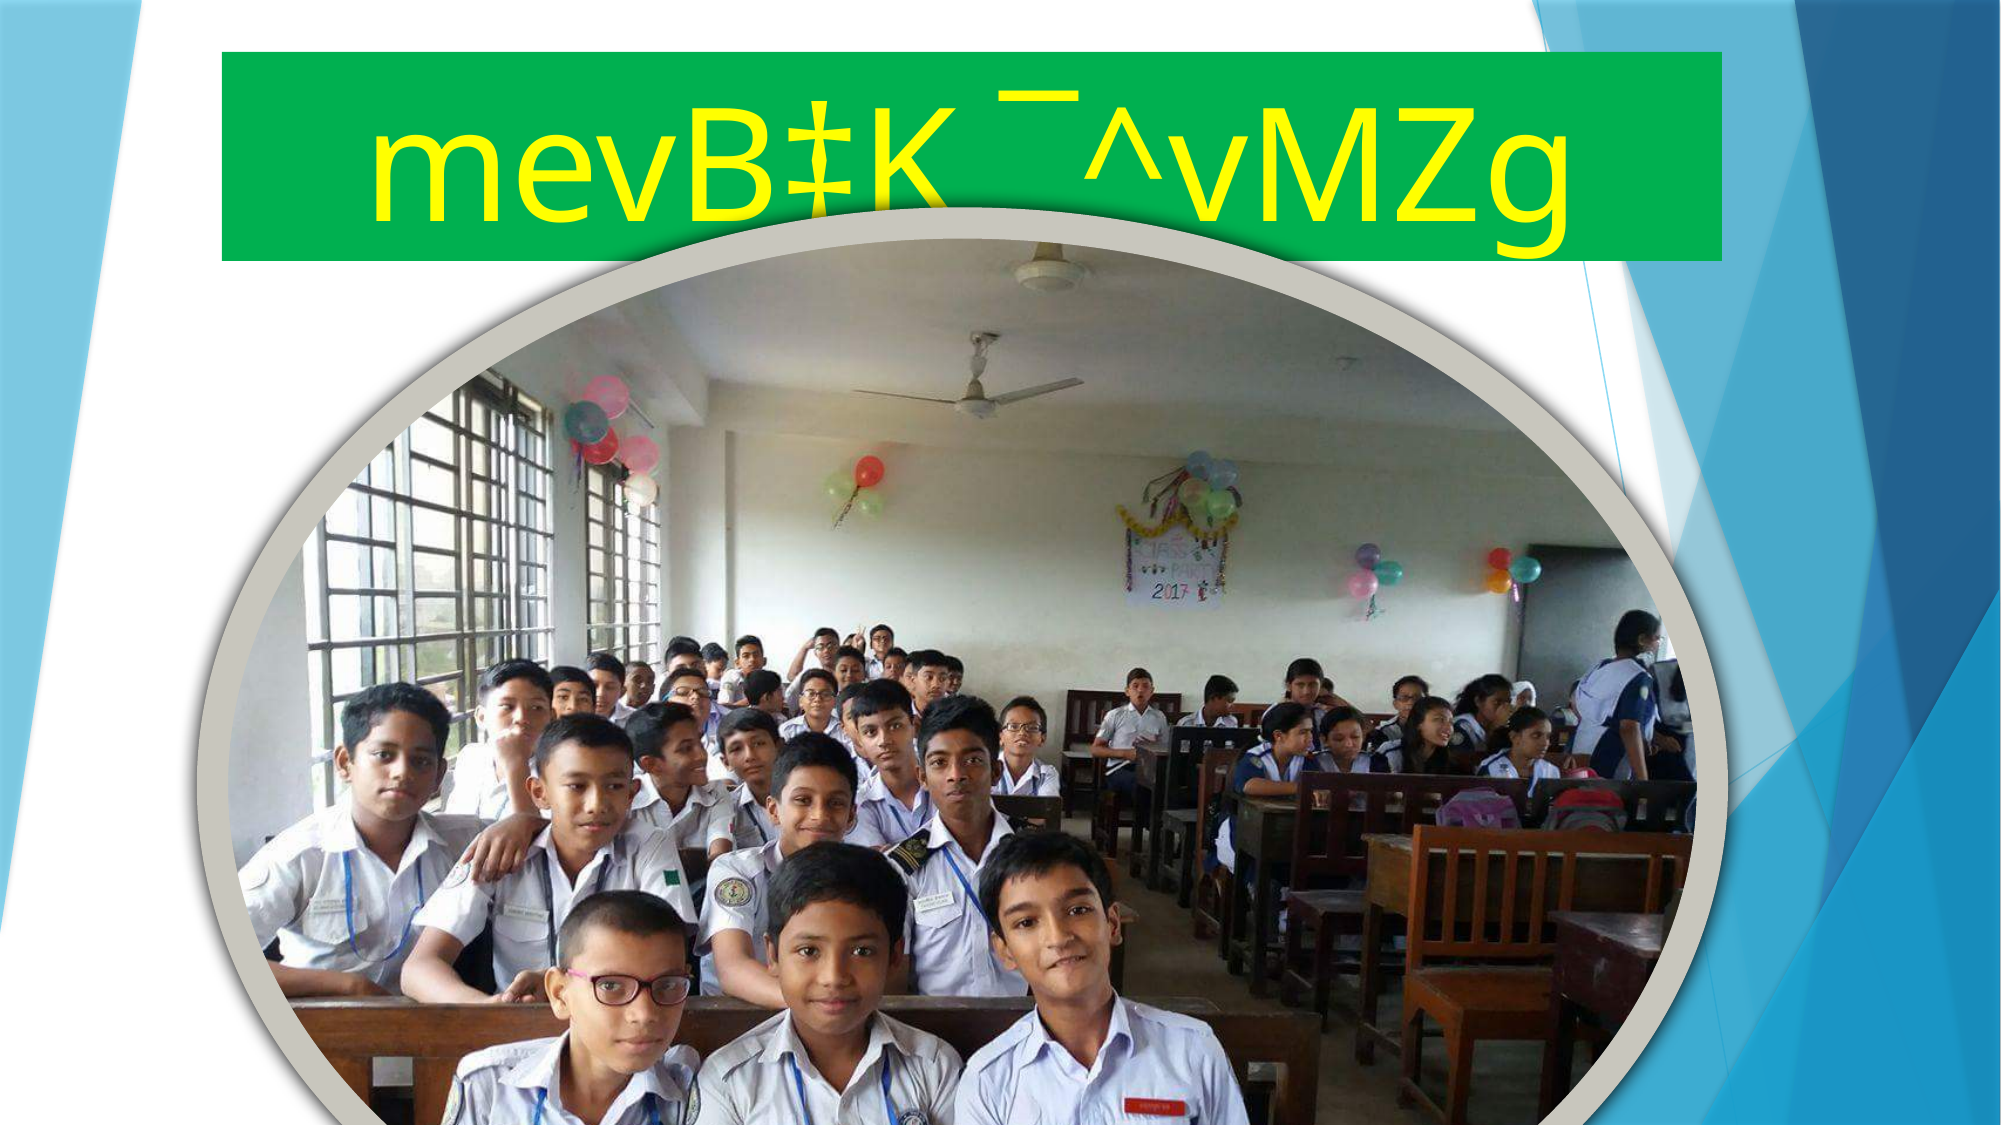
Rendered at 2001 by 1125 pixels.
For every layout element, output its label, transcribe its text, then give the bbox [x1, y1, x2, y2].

title mevB‡K ¯^vMZg [221, 51, 1722, 261]
picture [211, 222, 1713, 1125]
